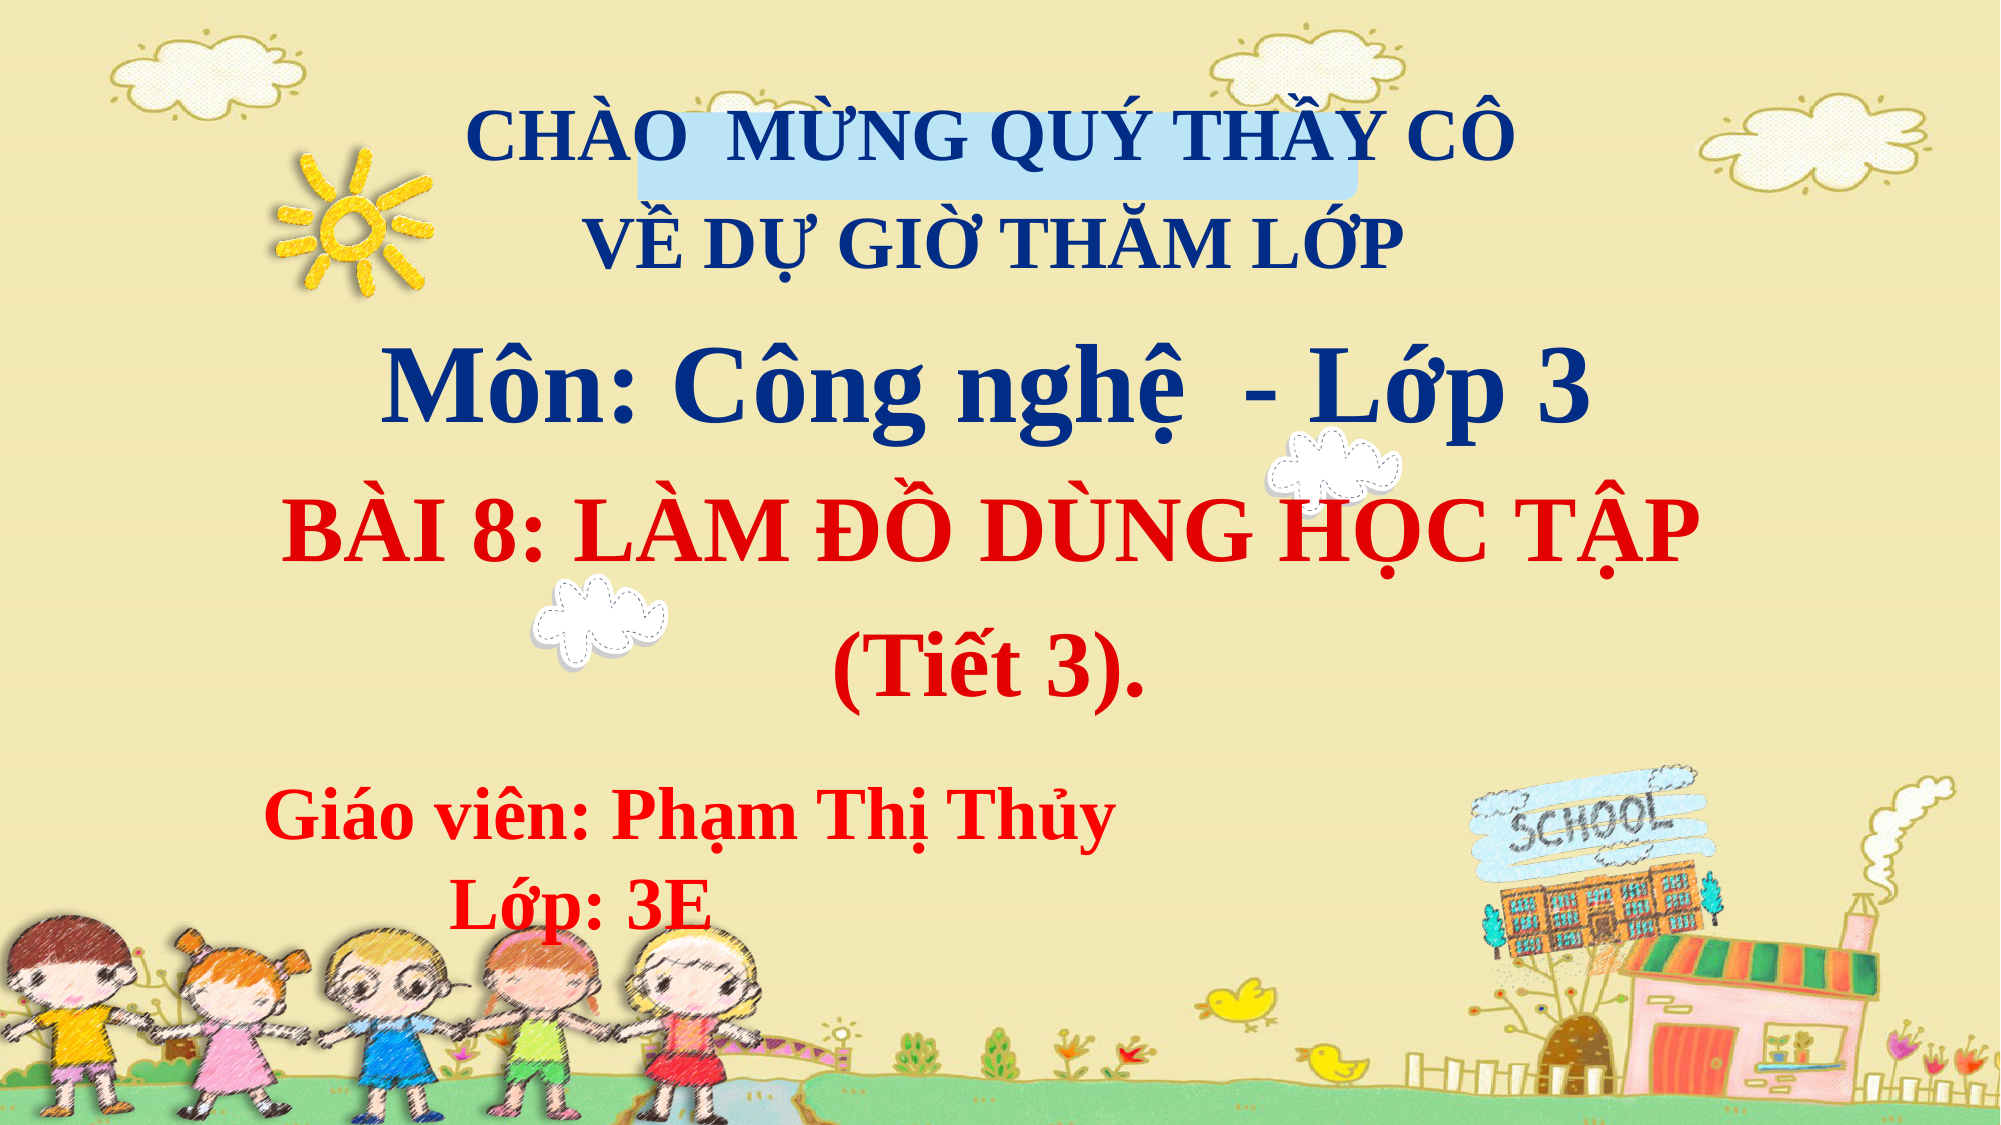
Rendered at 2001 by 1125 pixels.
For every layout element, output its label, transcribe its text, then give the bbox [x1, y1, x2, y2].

picture [0, 0, 2001, 1125]
text_box Giáo viên: Phạm Thị Thủy Lớp: 3E [247, 756, 1431, 952]
text_box CHÀO MỪNG QUÝ THẦY CÔ VỀ DỰ GIỜ THĂM LỚP Môn: Công nghệ - Lớp 3 BÀI 8: LÀM ĐỒ DÙNG HỌC TẬP (Tiết 3). [109, 59, 1893, 723]
